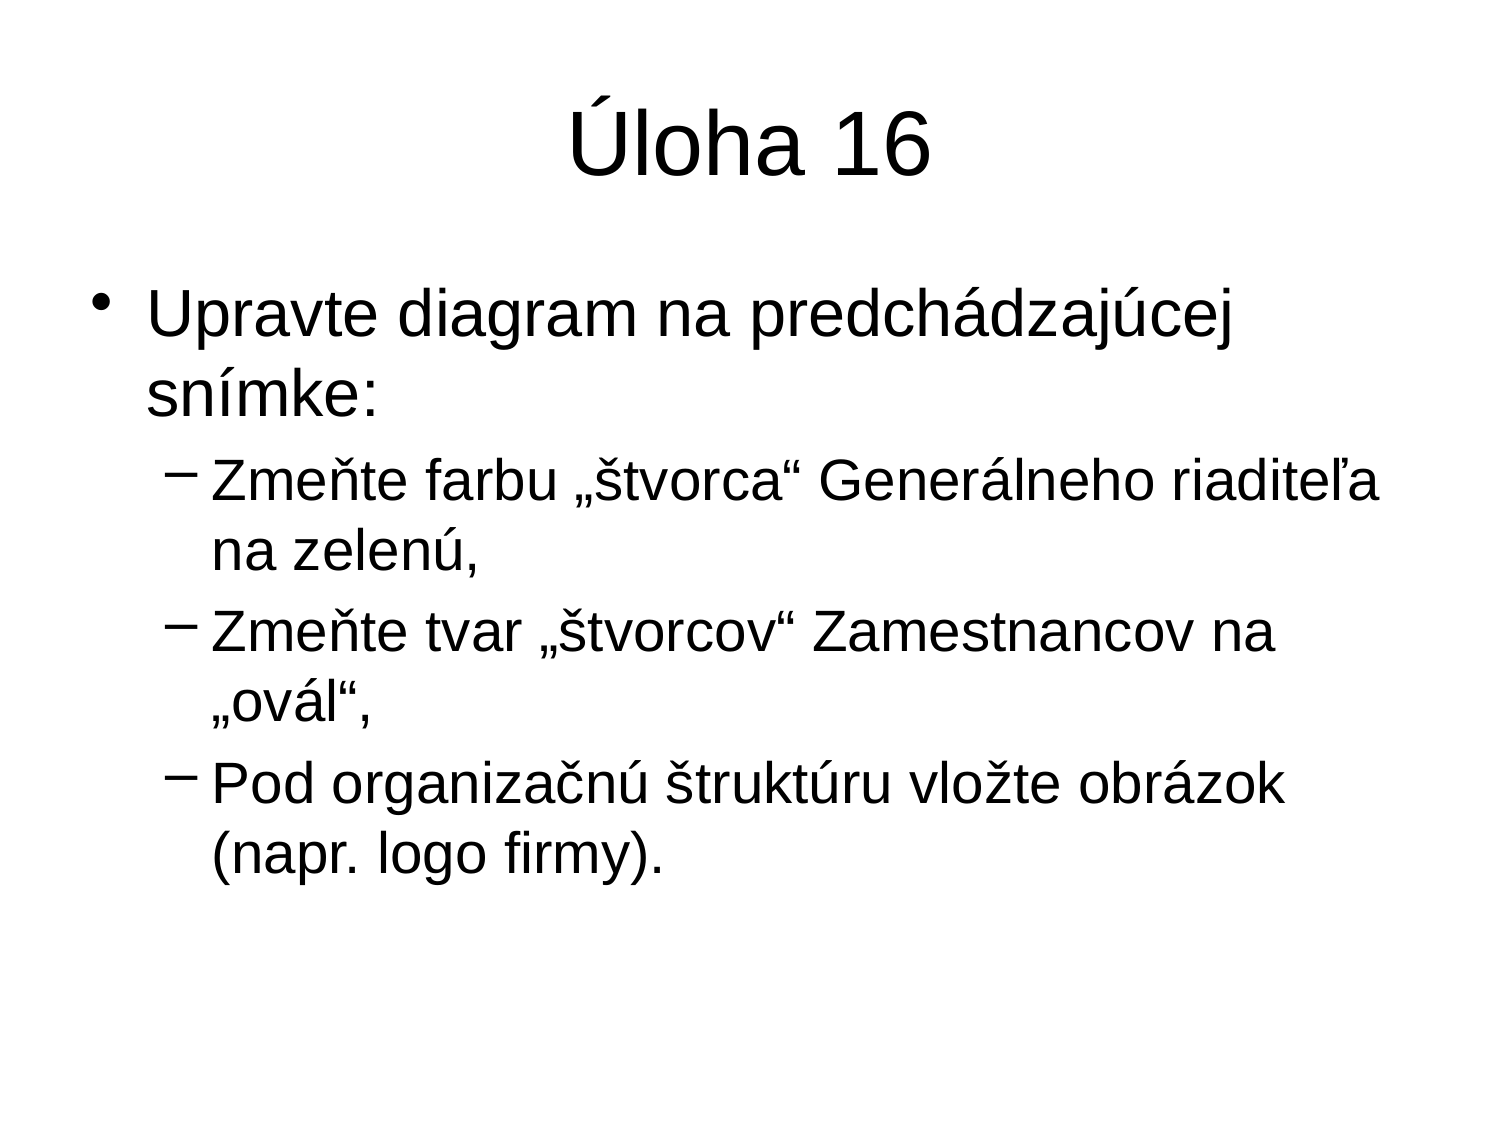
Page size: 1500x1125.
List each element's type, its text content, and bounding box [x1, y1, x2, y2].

title Úloha 16 [74, 44, 1426, 233]
list Upravte diagram na predchádzajúcej snímke: Zmeňte farbu „štvorca“ Generálneho riaditeľa na zelenú, Zmeňte tvar „štvorcov“ Zamestnancov na „ovál“, Pod organizačnú štruktúru vložte obrázok (napr. logo firmy). [74, 262, 1426, 1006]
